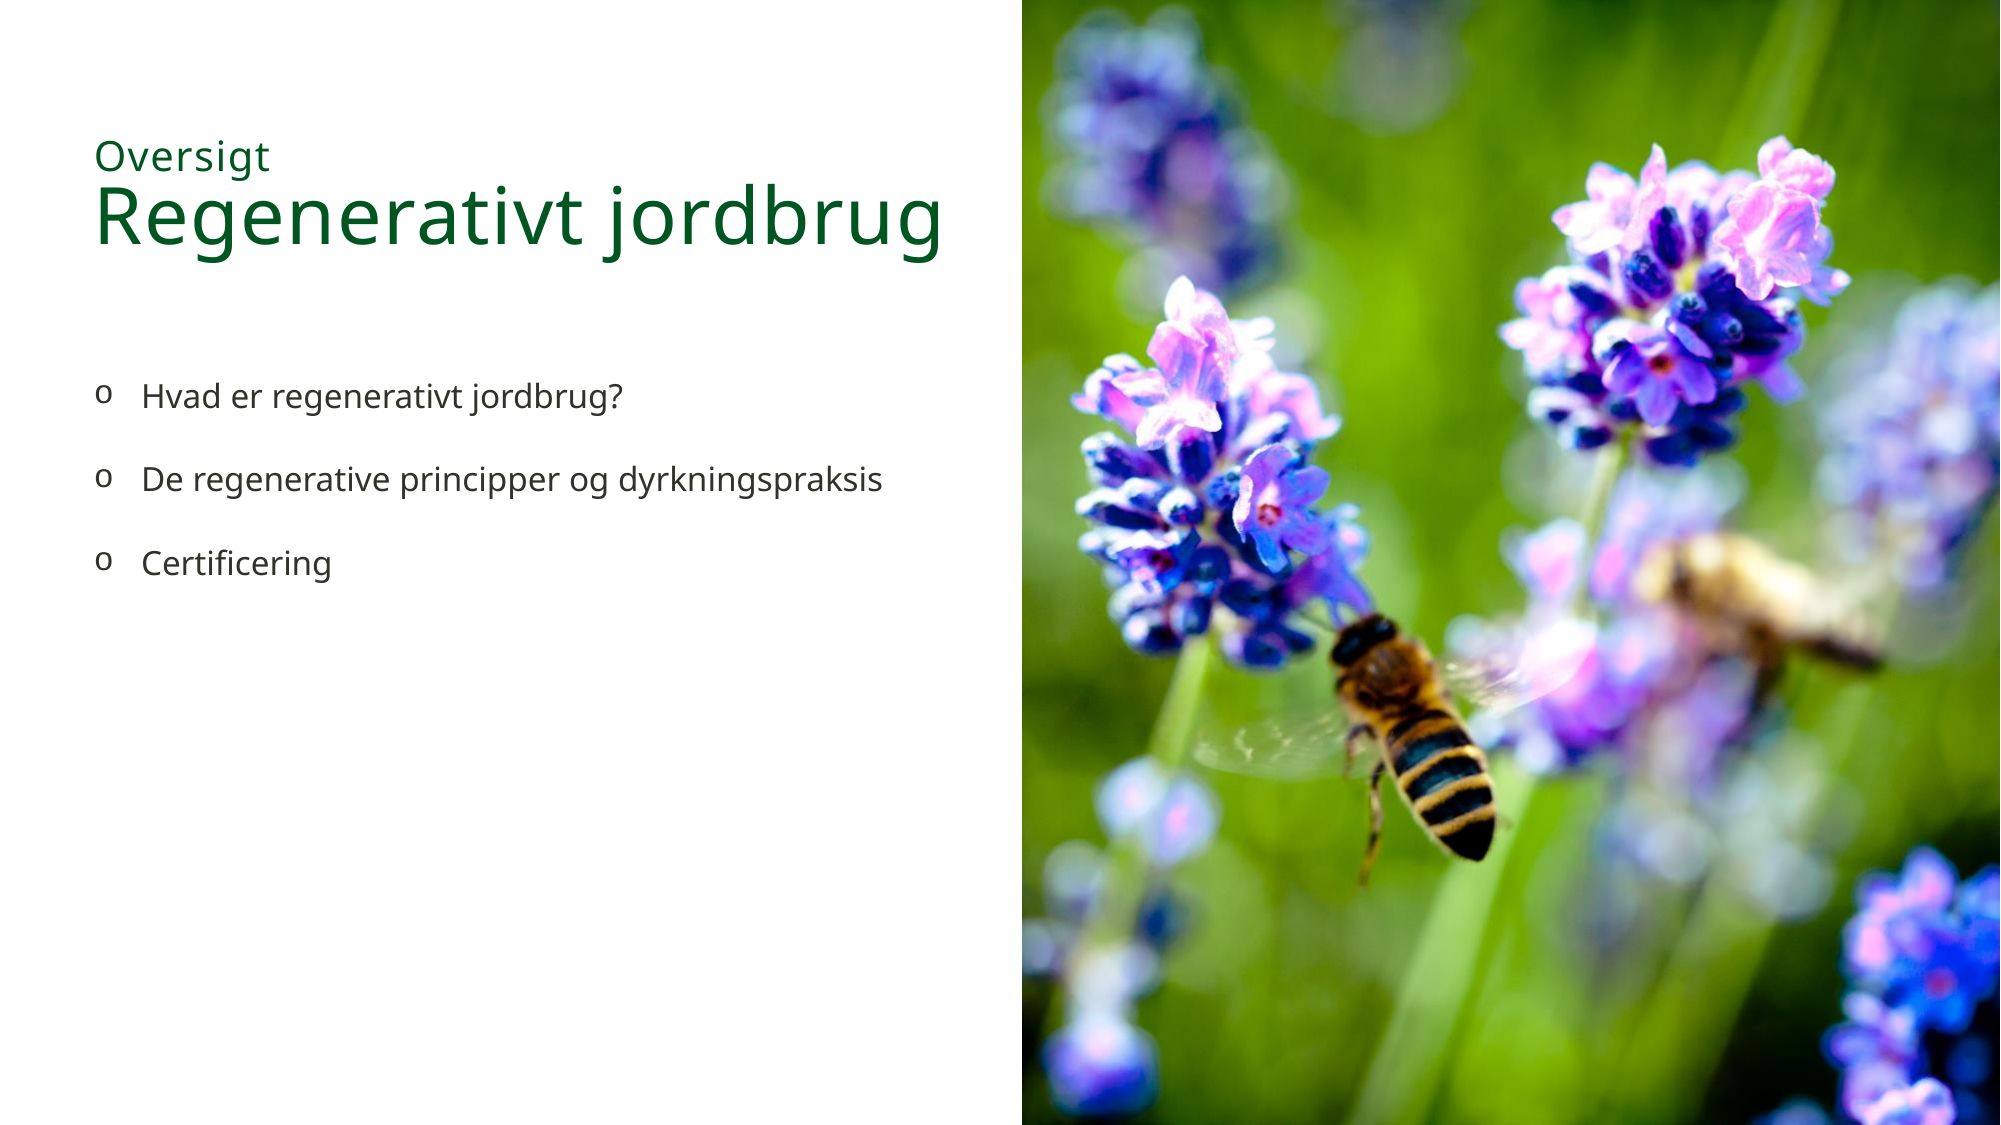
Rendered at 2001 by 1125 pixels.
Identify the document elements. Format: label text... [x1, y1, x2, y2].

list Hvad er regenerativt jordbrug? De regenerative principper og dyrkningspraksis Certificering [93, 373, 978, 948]
title Oversigt Regenerativt jordbrug [93, 137, 978, 309]
picture [1022, 0, 2000, 1125]
